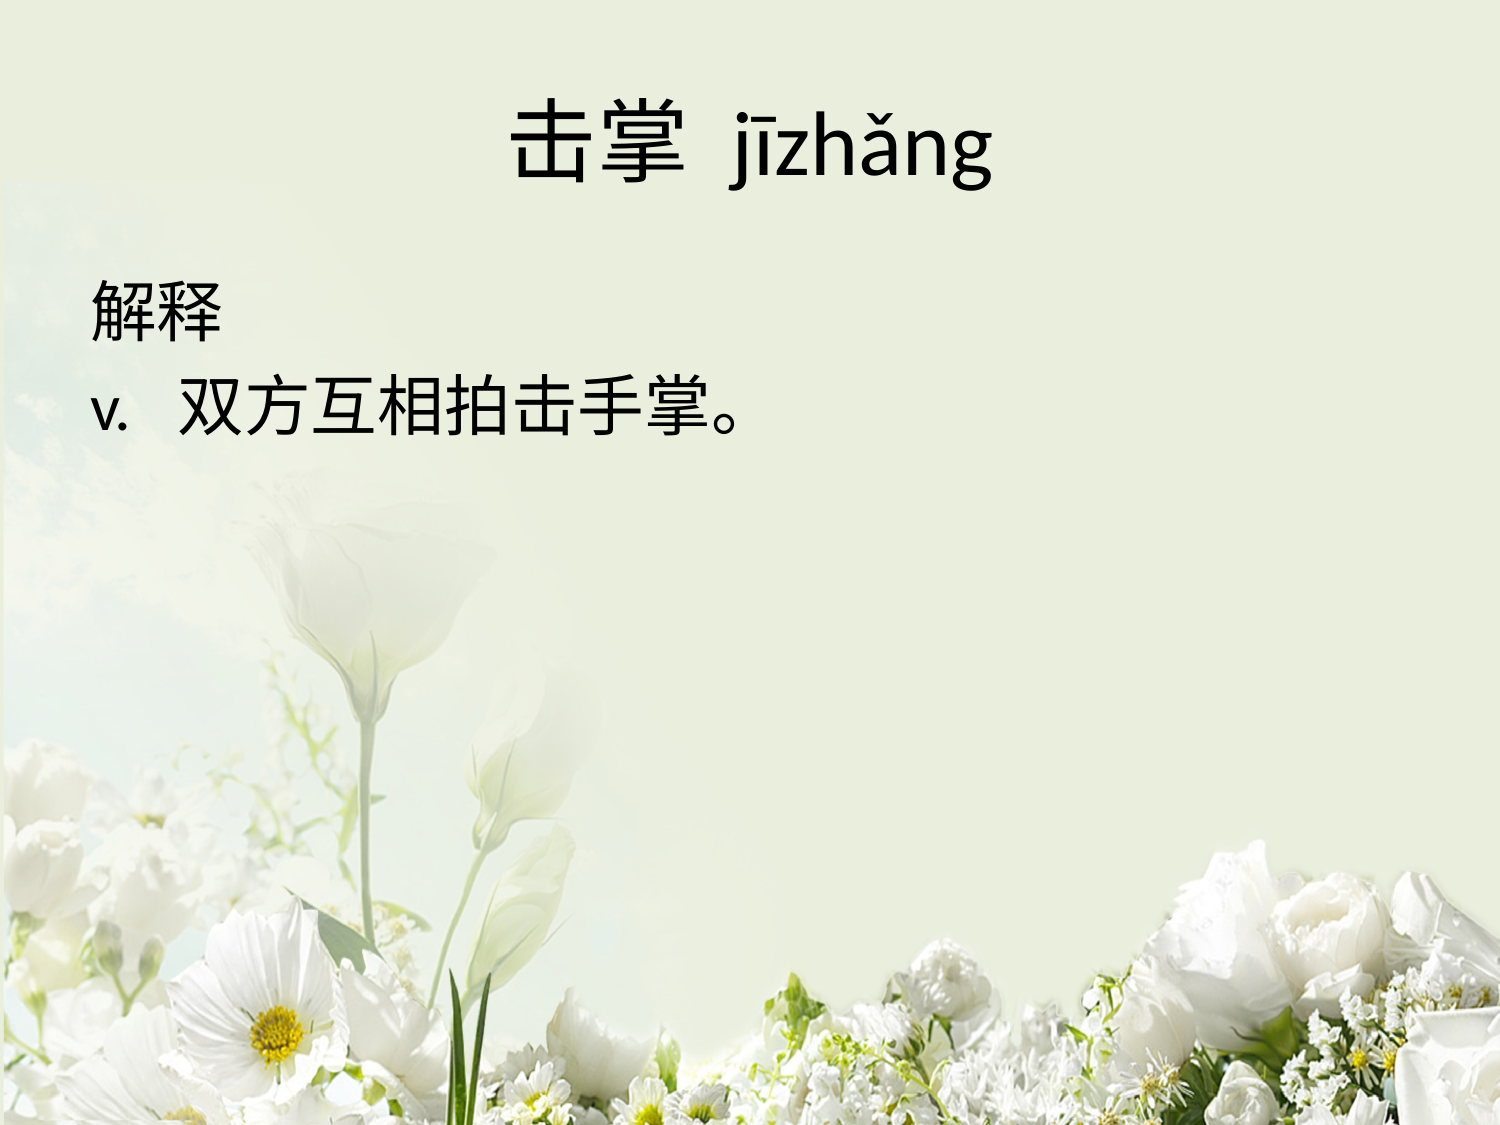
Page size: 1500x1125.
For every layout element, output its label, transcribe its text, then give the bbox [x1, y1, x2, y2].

picture [0, 0, 1500, 1125]
list 解释 v. 双方互相拍击手掌。 [75, 262, 1425, 1005]
title 击掌 jīzhǎng [75, 45, 1425, 233]
